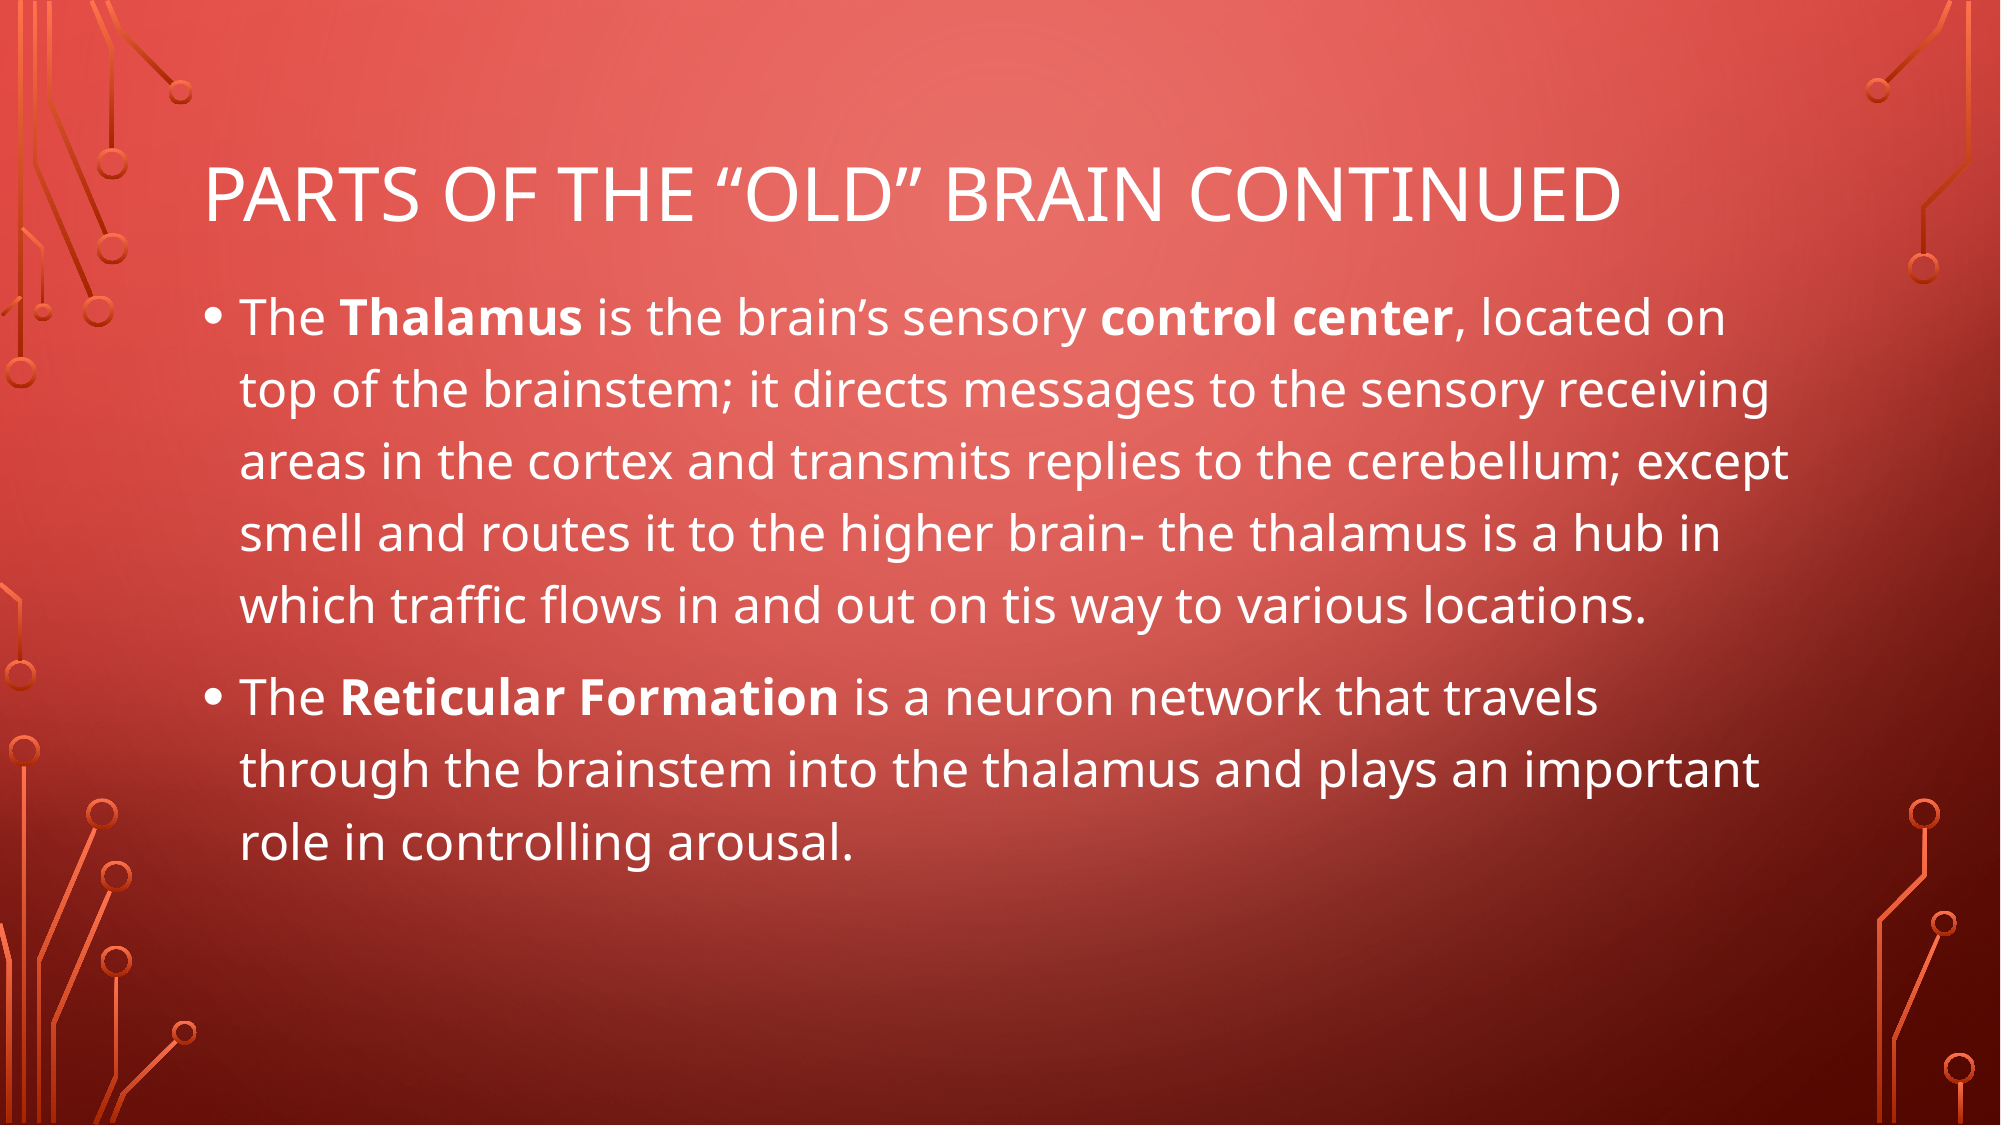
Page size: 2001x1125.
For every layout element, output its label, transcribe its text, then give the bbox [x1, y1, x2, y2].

list The Thalamus is the brain’s sensory control center, located on top of the brainstem; it directs messages to the sensory receiving areas in the cortex and transmits replies to the cerebellum; except smell and routes it to the higher brain- the thalamus is a hub in which traffic flows in and out on tis way to various locations. The Reticular Formation is a neuron network that travels through the brainstem into the thalamus and plays an important role in controlling arousal. [187, 265, 1813, 950]
title Parts of the “old” Brain Continued [187, 101, 1813, 265]
